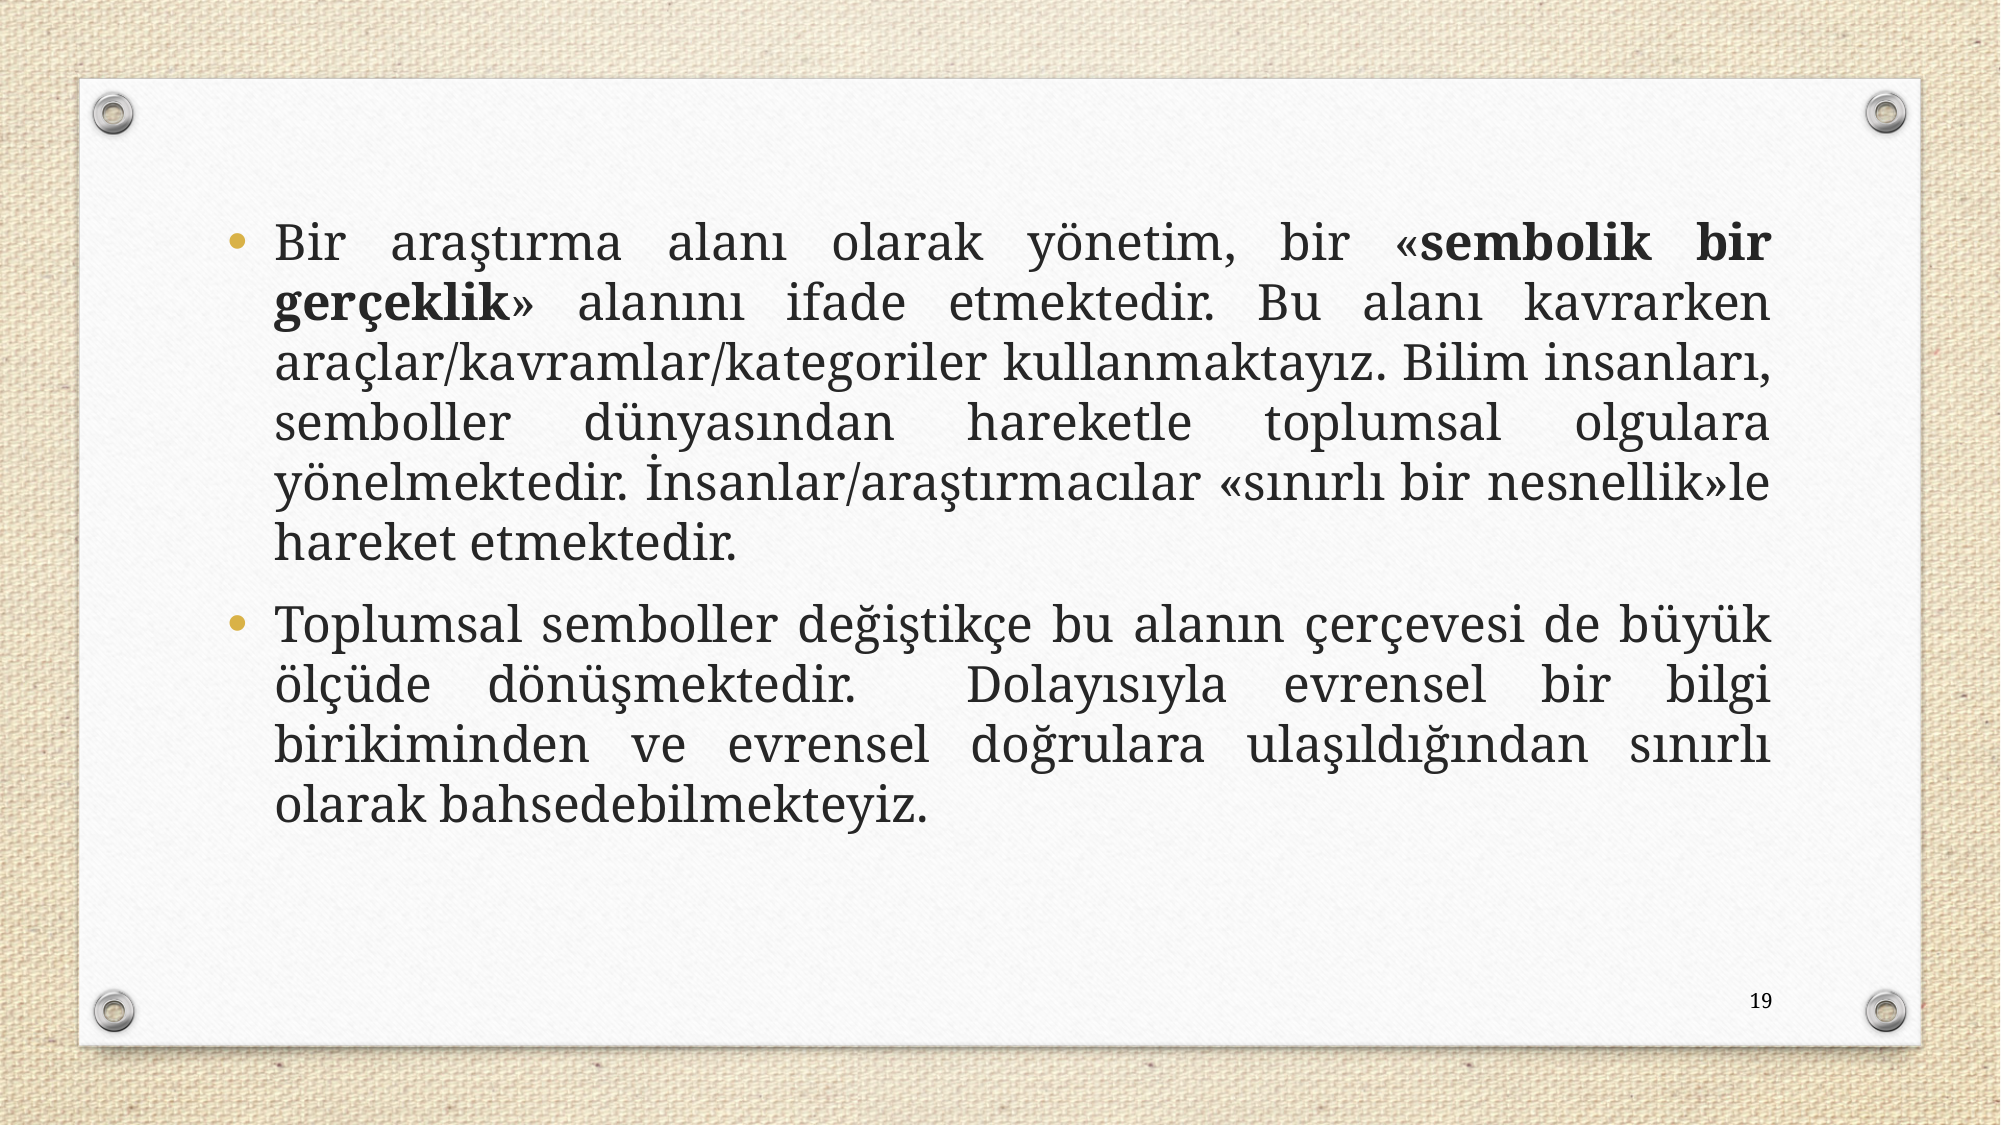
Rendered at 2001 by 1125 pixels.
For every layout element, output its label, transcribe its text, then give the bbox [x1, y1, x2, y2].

slide_number 19 [1698, 979, 1788, 1025]
picture [0, 0, 2001, 1125]
list Bir araştırma alanı olarak yönetim, bir «sembolik bir gerçeklik» alanını ifade etmektedir. Bu alanı kavrarken araçlar/kavramlar/kategoriler kullanmaktayız. Bilim insanları, semboller dünyasından hareketle toplumsal olgulara yönelmektedir. İnsanlar/araştırmacılar «sınırlı bir nesnellik»le hareket etmektedir. Toplumsal semboller değiştikçe bu alanın çerçevesi de büyük ölçüde dönüşmektedir. Dolayısıyla evrensel bir bilgi birikiminden ve evrensel doğrulara ulaşıldığından sınırlı olarak bahsedebilmekteyiz. [212, 202, 1788, 964]
